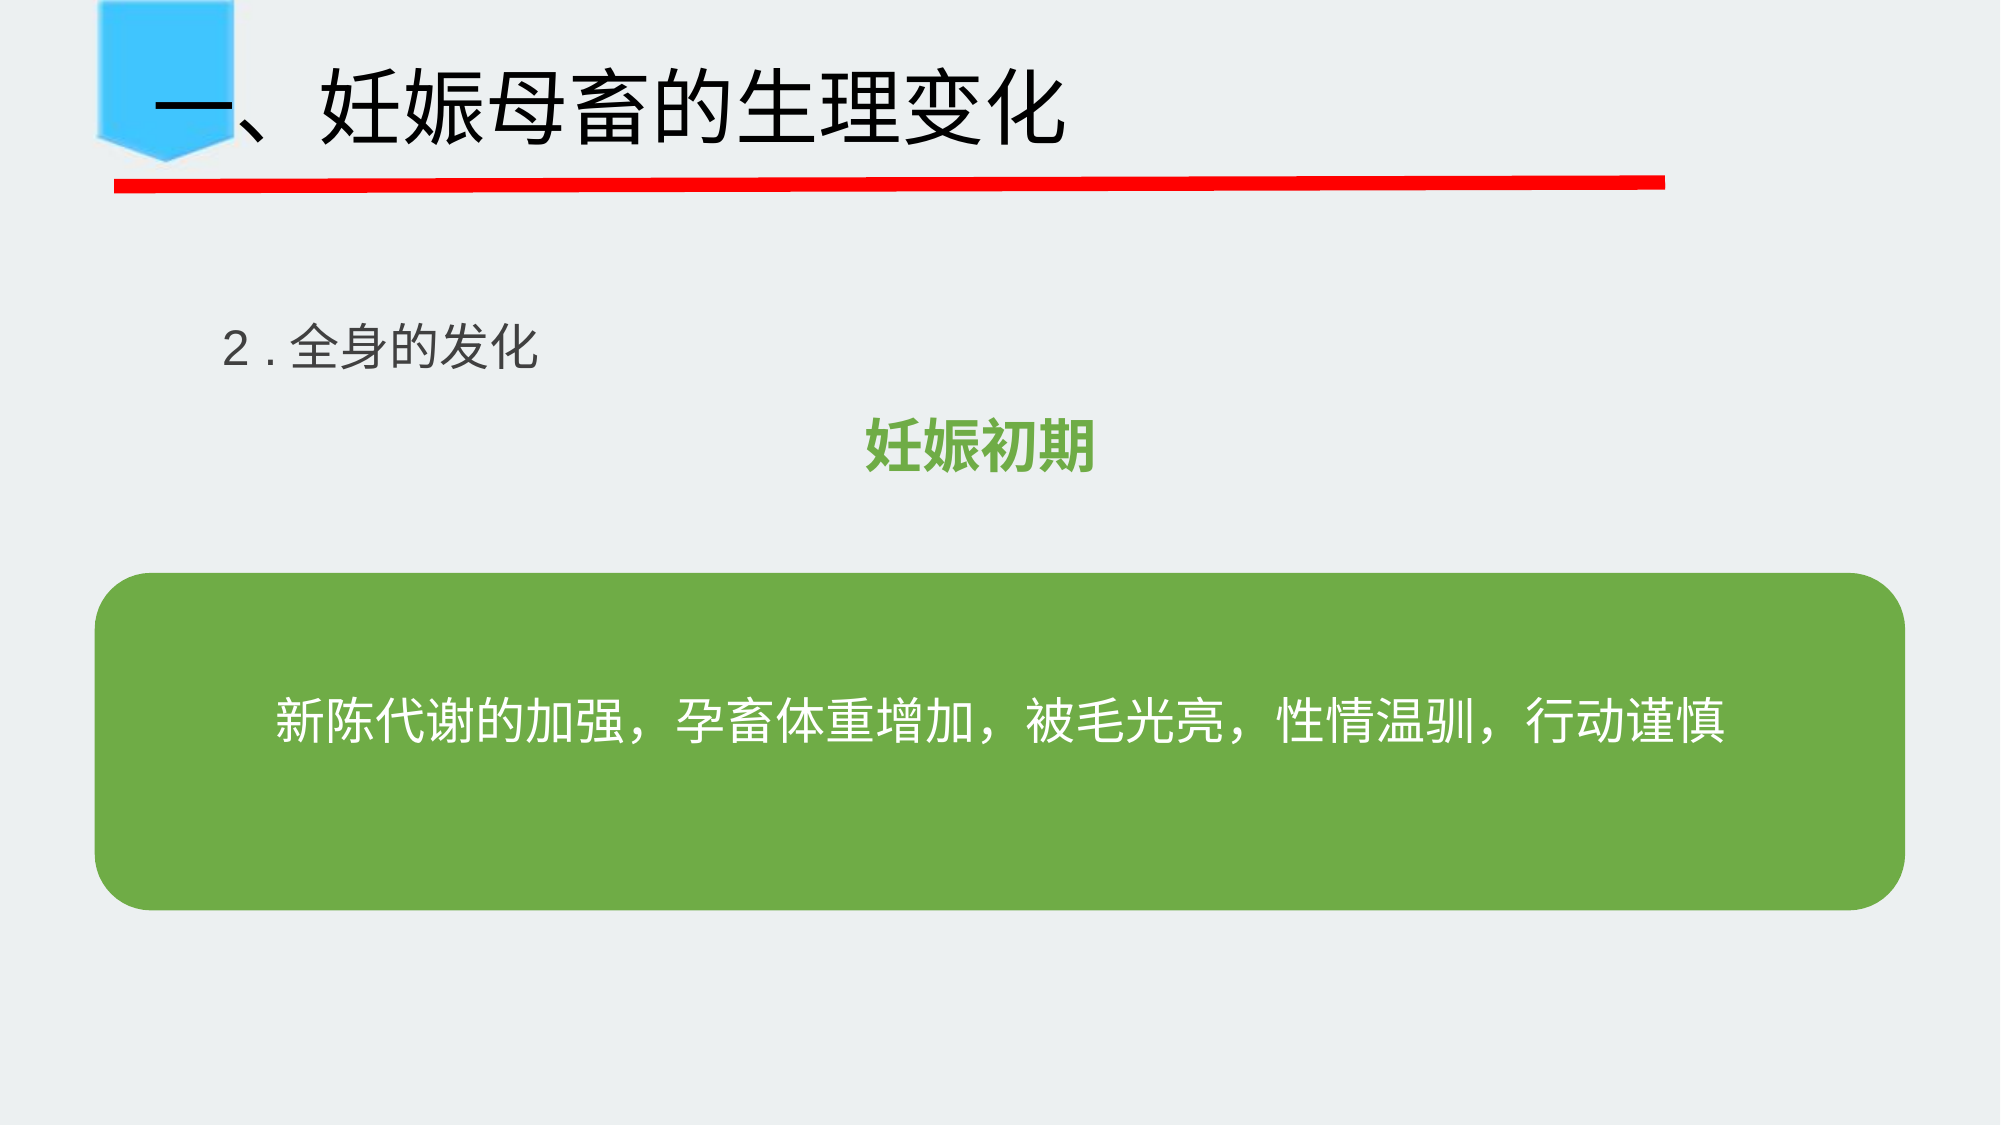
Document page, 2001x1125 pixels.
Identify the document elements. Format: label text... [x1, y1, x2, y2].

text_box 一、妊娠母畜的生理变化 [137, 2, 1863, 221]
text_box 妊娠初期 [730, 406, 1117, 479]
text_box [94, 572, 1906, 911]
text_box 新陈代谢的加强，孕畜体重增加，被毛光亮，性情温驯，行动谨慎 [272, 687, 1727, 750]
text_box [114, 183, 1665, 188]
text_box 2 .全身的发化 [219, 313, 697, 376]
picture [0, 0, 2001, 1125]
